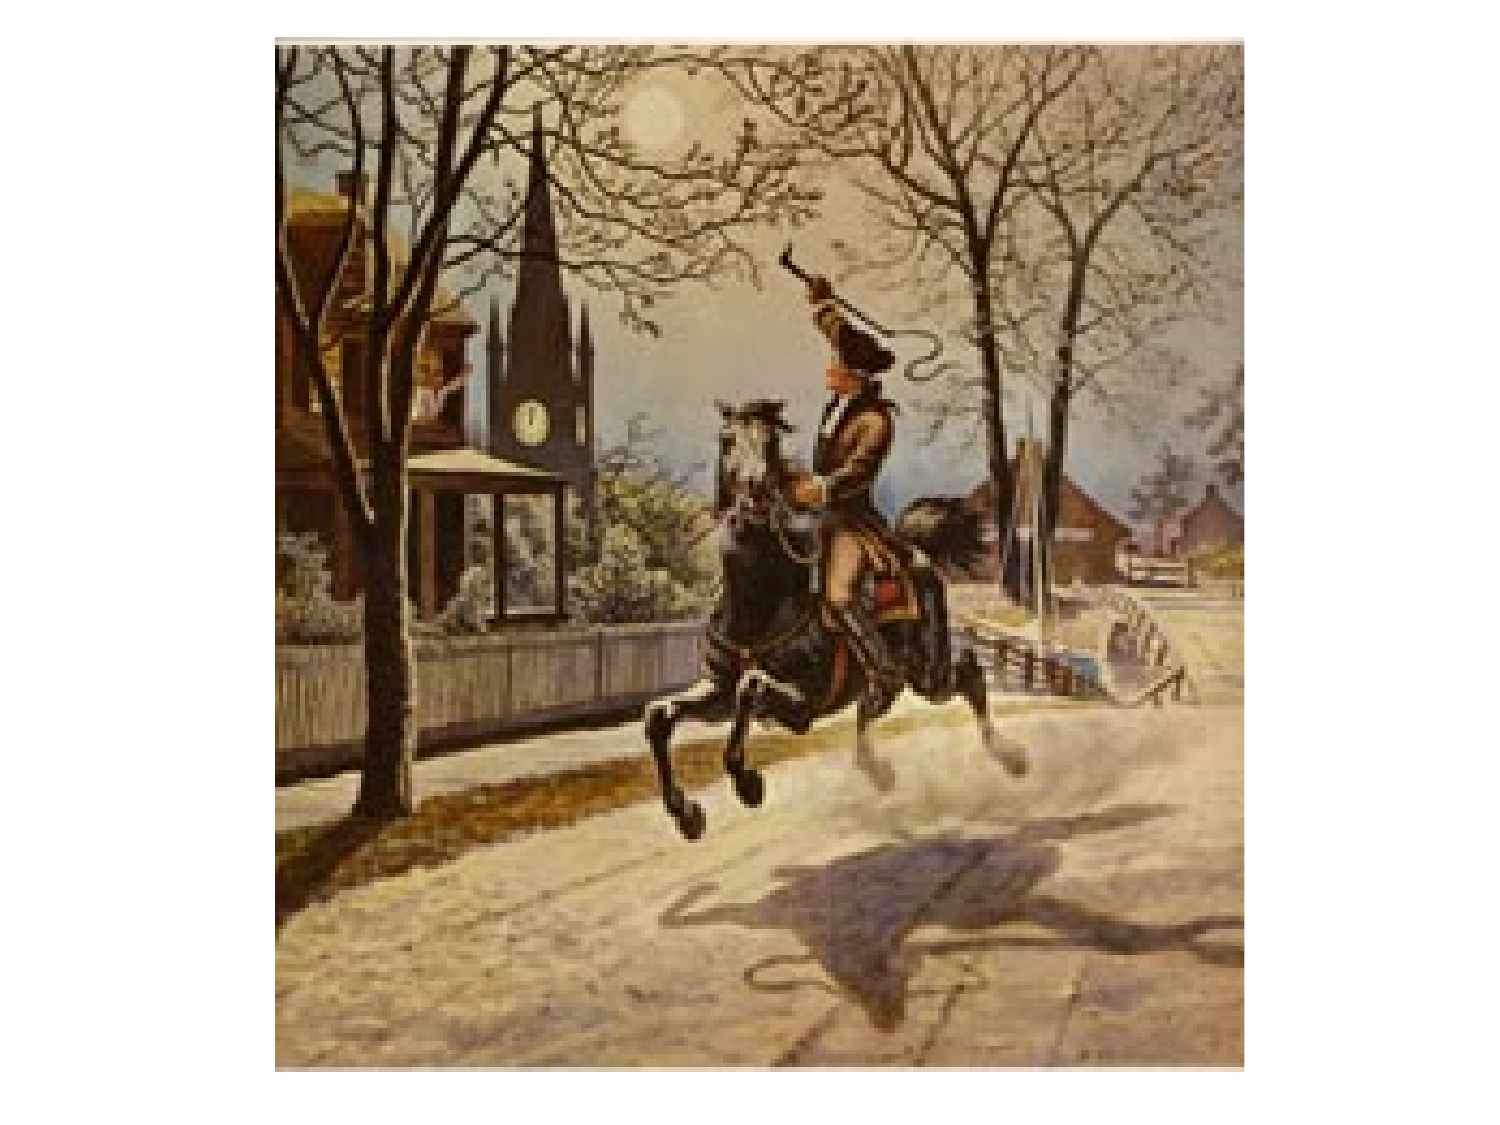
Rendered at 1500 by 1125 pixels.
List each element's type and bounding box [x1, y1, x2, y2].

picture [274, 37, 1245, 1072]
